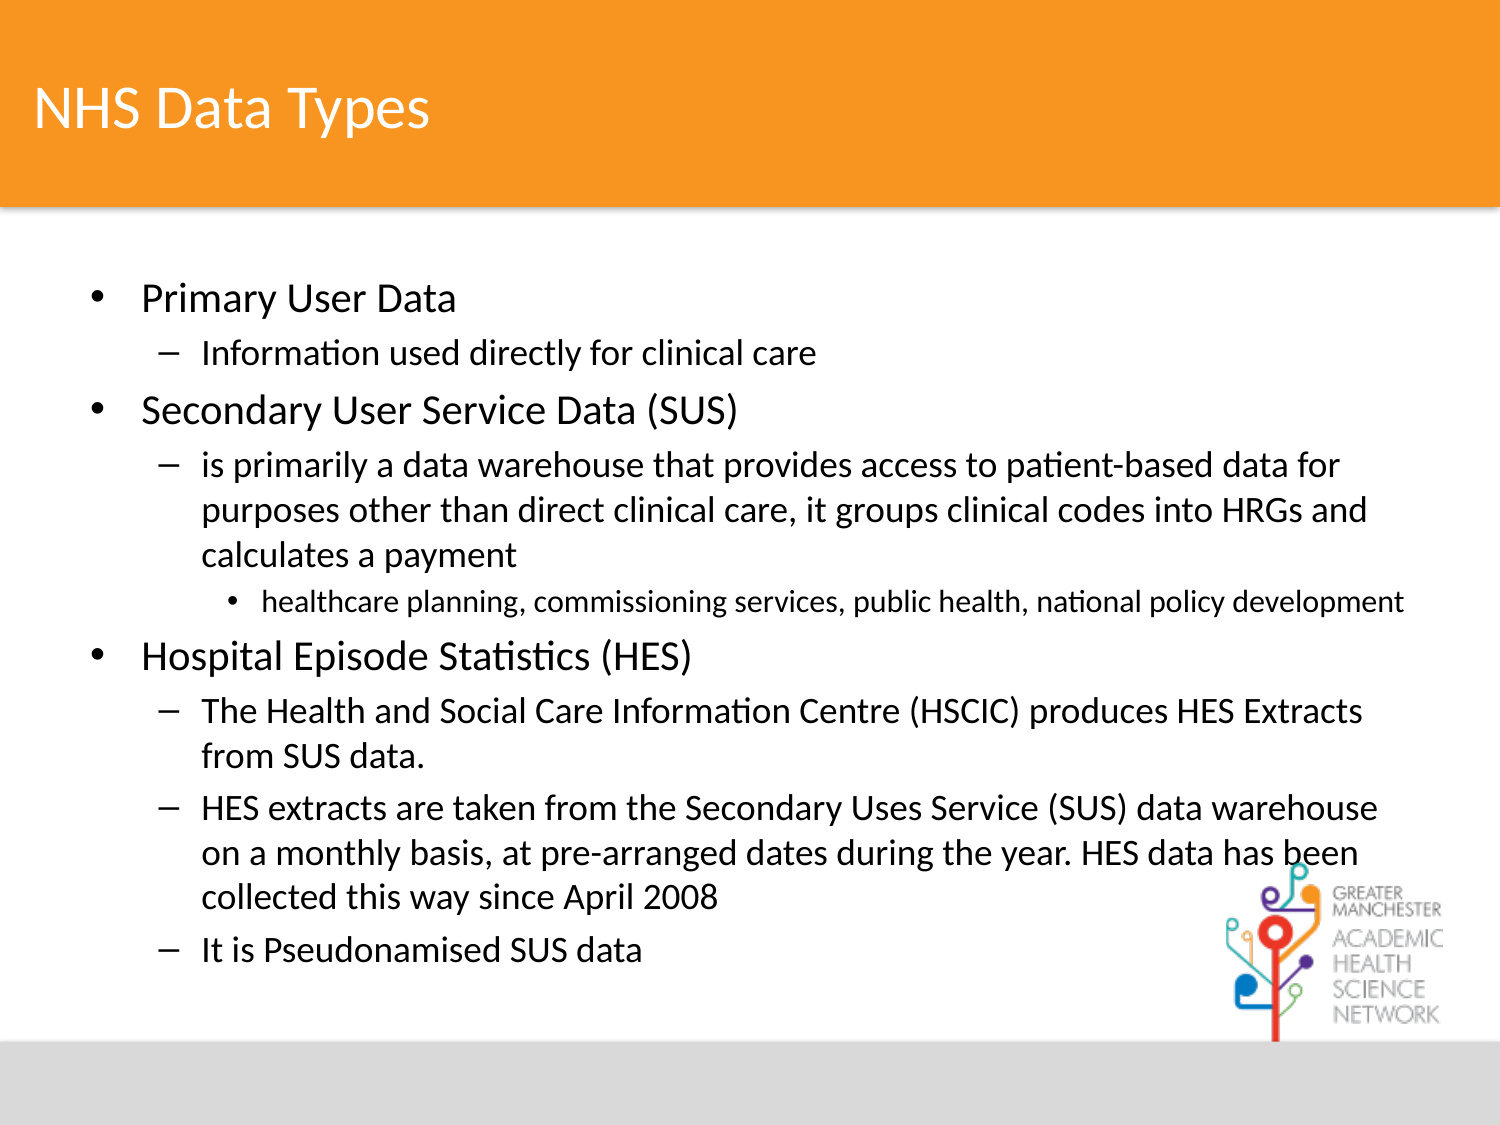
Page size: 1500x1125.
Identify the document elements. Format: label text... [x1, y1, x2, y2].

picture [1226, 860, 1444, 1051]
list Primary User Data Information used directly for clinical care Secondary User Service Data (SUS) is primarily a data warehouse that provides access to patient-based data for purposes other than direct clinical care, it groups clinical codes into HRGs and calculates a payment healthcare planning, commissioning services, public health, national policy development Hospital Episode Statistics (HES) The Health and Social Care Information Centre (HSCIC) produces HES Extracts from SUS data. HES extracts are taken from the Secondary Uses Service (SUS) data warehouse on a monthly basis, at pre-arranged dates during the year. HES data has been collected this way since April 2008 It is Pseudonamised SUS data [75, 262, 1425, 1005]
text_box [0, 1041, 1500, 1125]
text_box [0, 0, 1500, 208]
title NHS Data Types [18, 9, 1483, 198]
